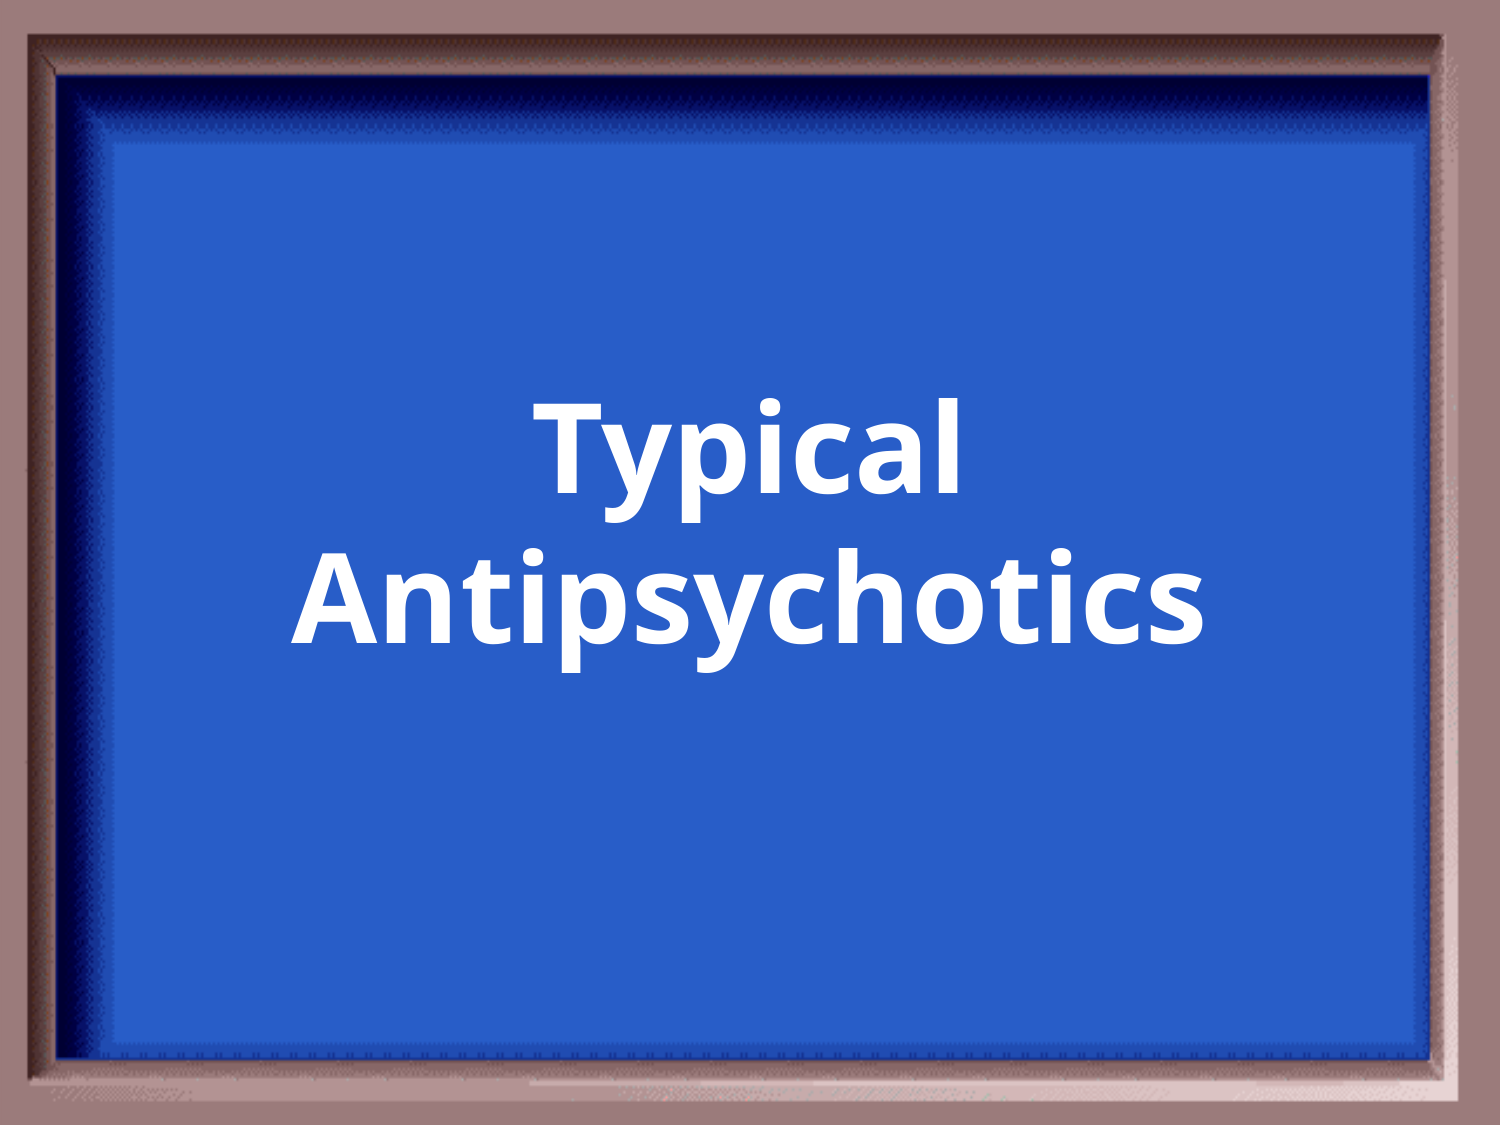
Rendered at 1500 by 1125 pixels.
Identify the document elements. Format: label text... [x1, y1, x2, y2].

title Typical Antipsychotics [112, 425, 1388, 613]
picture [0, 0, 1500, 1125]
